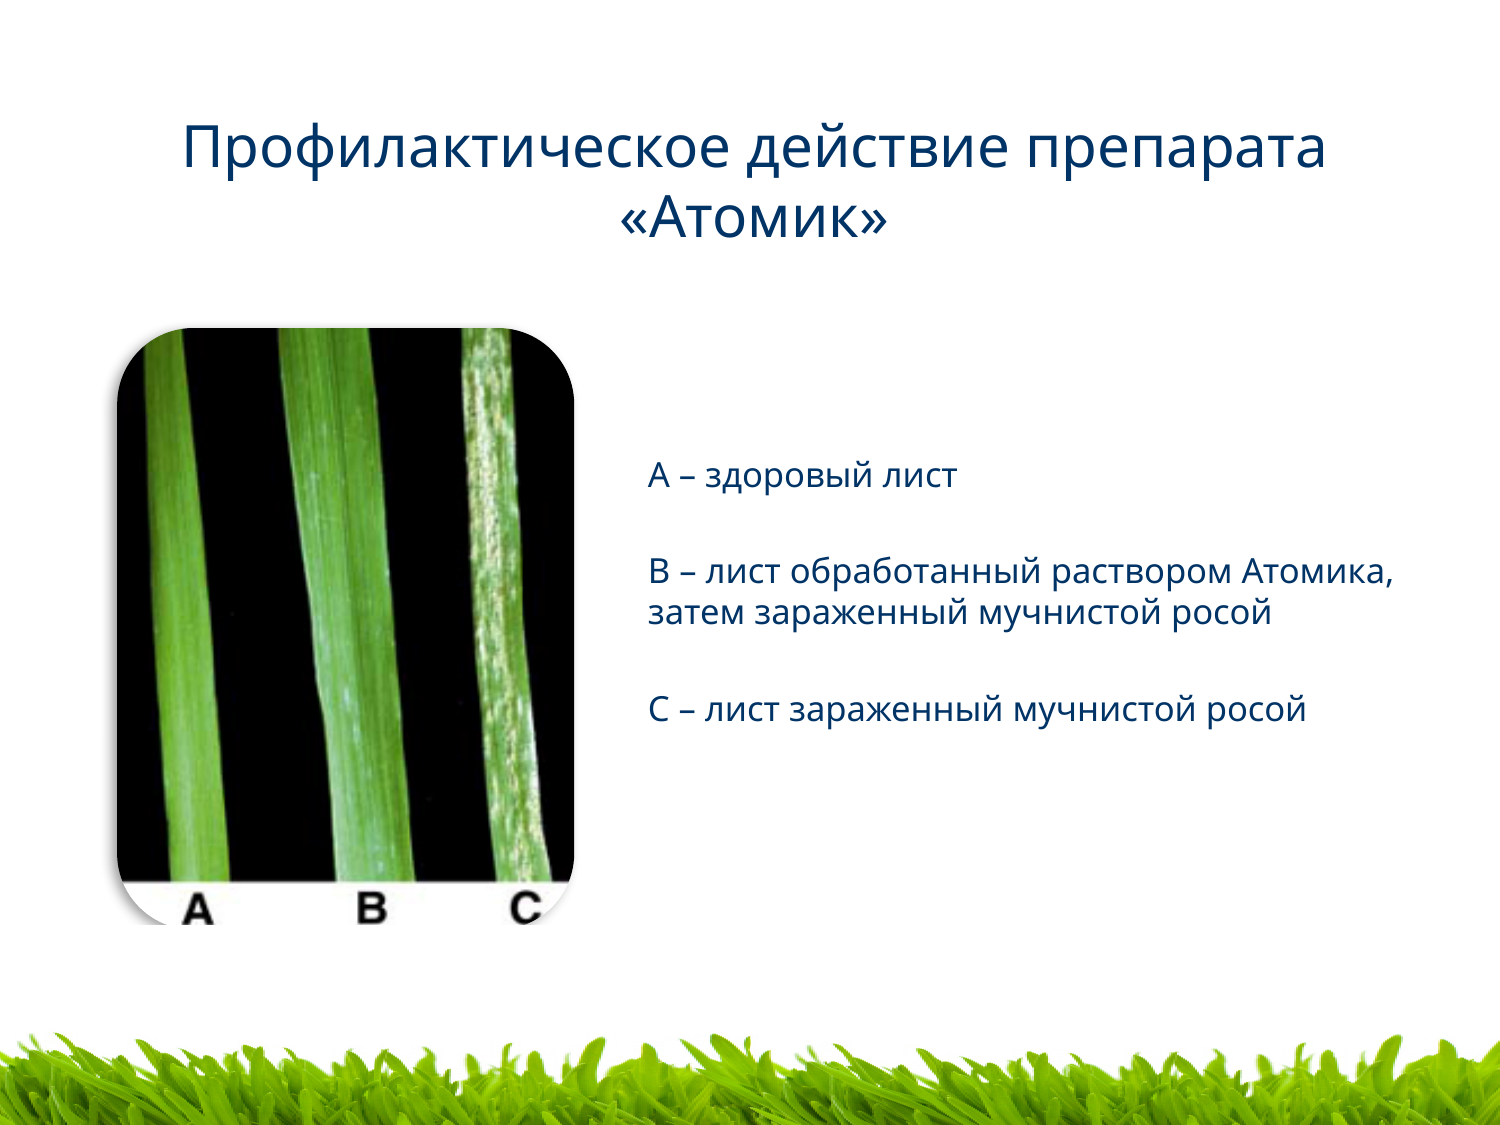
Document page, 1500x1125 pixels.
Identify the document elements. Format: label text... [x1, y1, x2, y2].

picture [0, 327, 1500, 1125]
title Профилактическое действие препарата «Атомик» [117, 58, 1393, 300]
subtitle А – здоровый лист В – лист обработанный раствором Атомика, затем зараженный мучнистой росой С – лист зараженный мучнистой росой [632, 445, 1418, 774]
